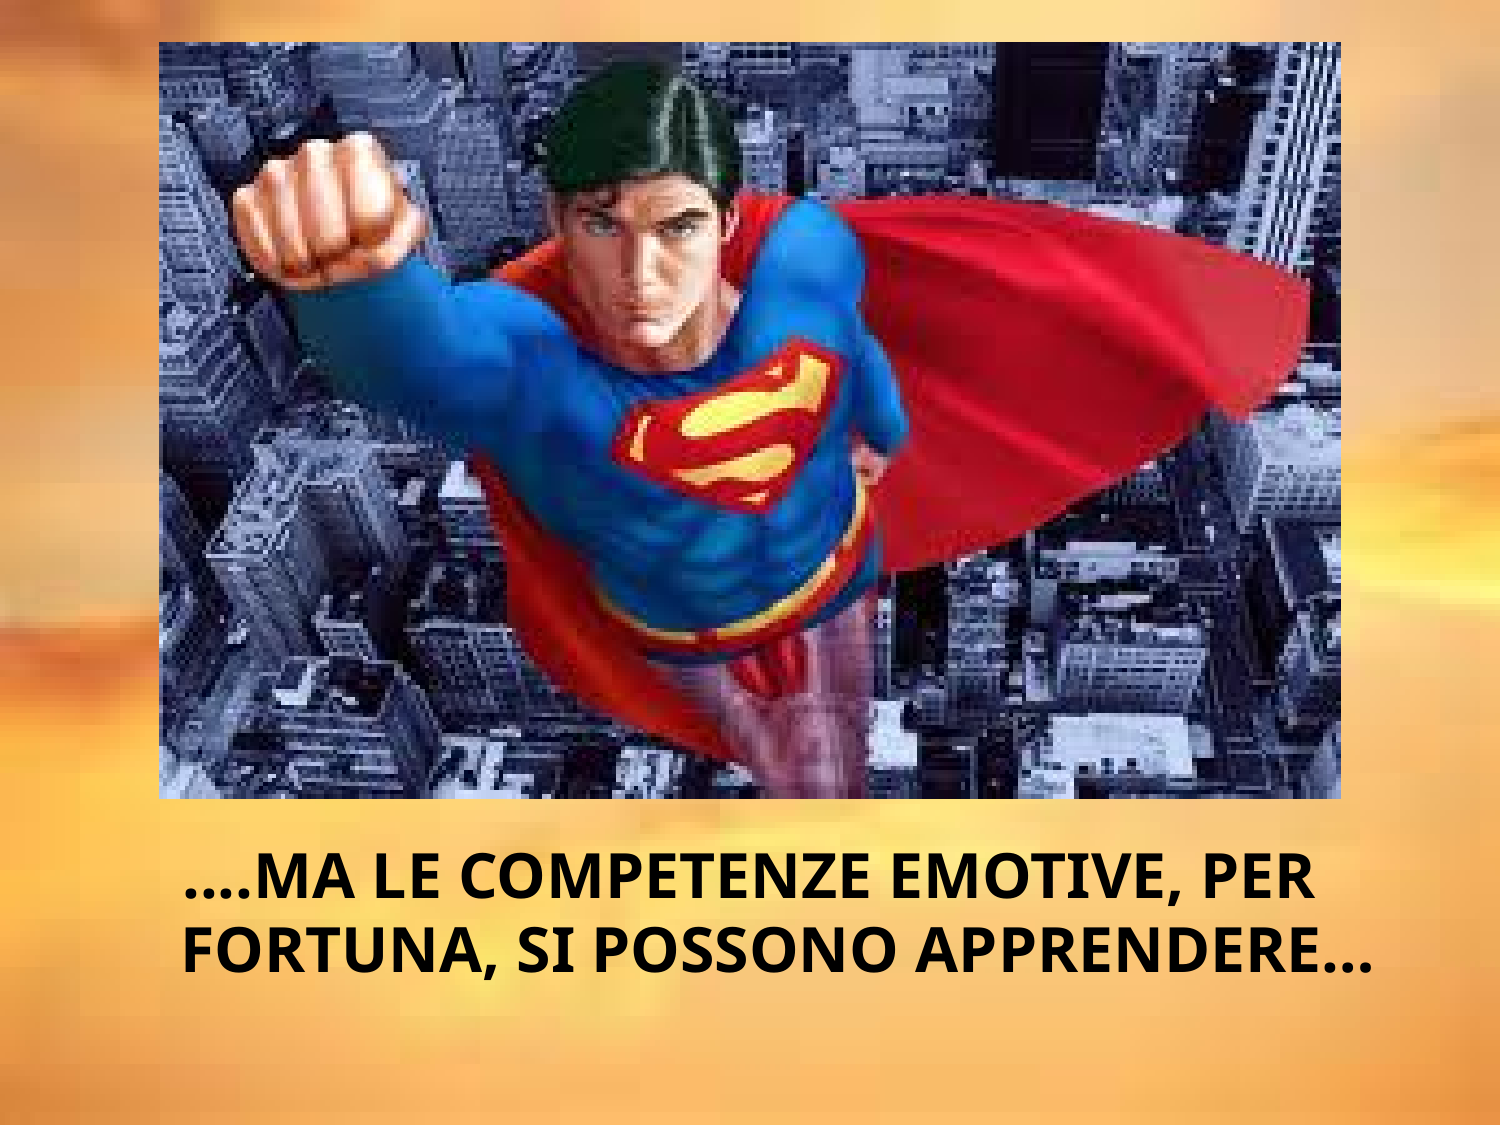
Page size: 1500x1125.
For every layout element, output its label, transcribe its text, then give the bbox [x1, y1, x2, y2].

list ....MA LE COMPETENZE EMOTIVE, PER FORTUNA, SI POSSONO APPRENDERE… [0, 0, 1500, 1125]
picture [159, 42, 1341, 799]
